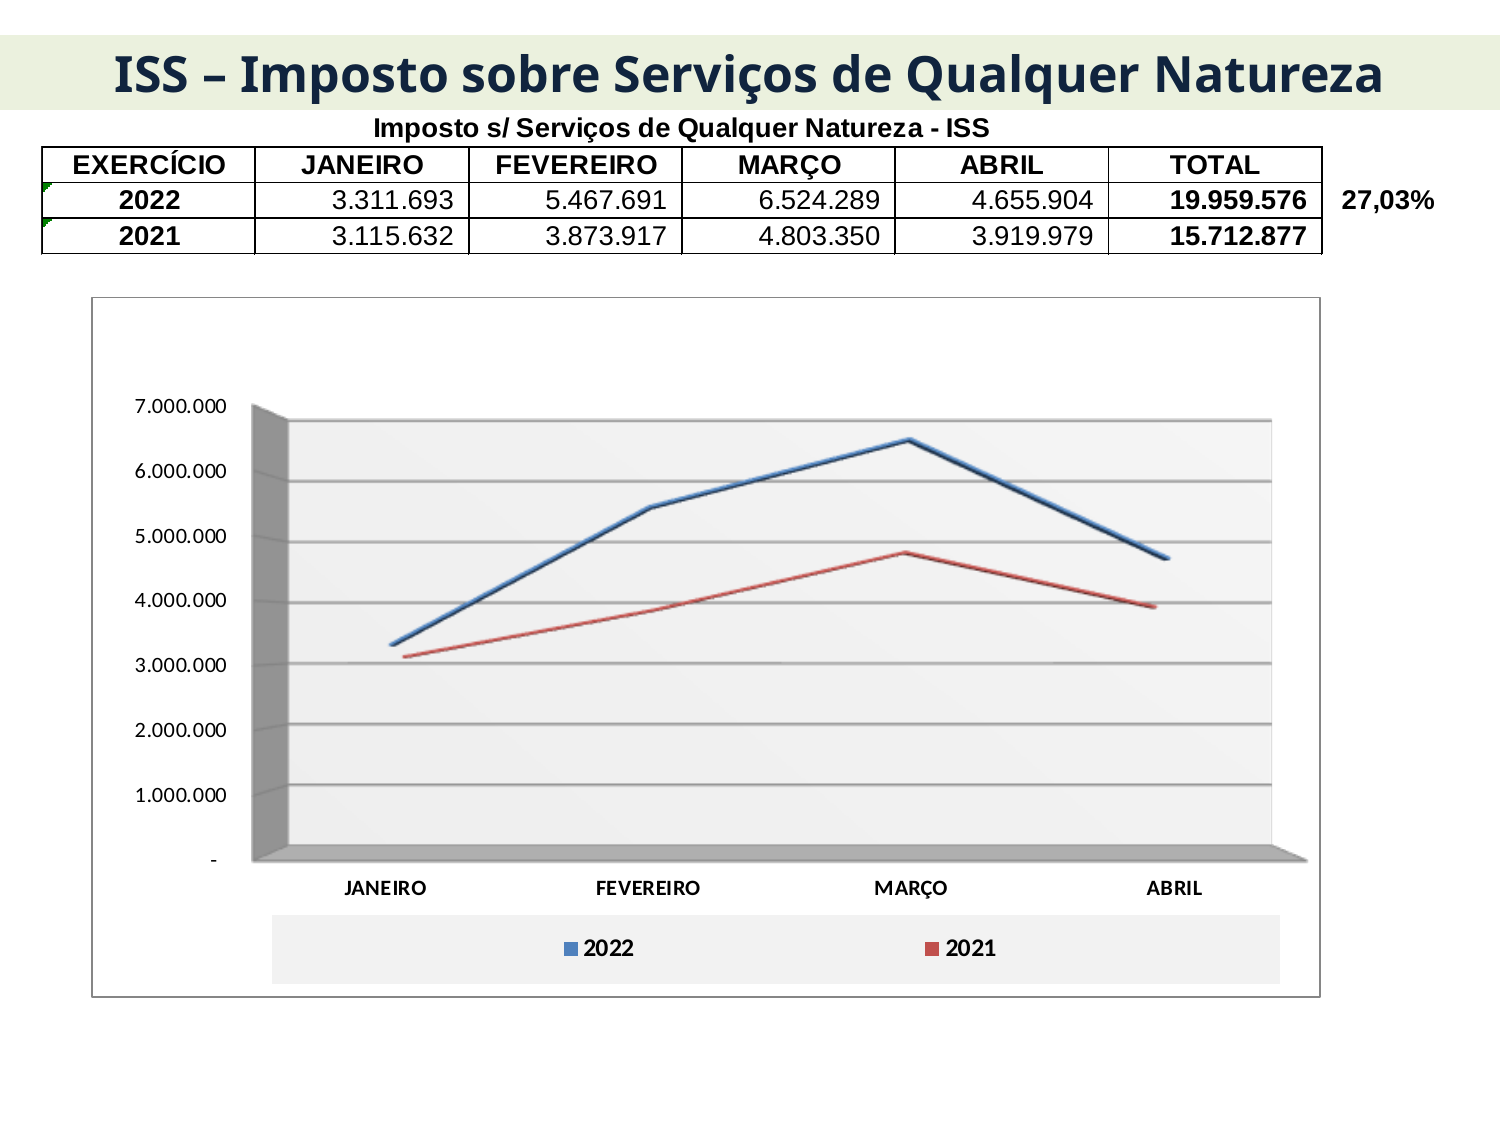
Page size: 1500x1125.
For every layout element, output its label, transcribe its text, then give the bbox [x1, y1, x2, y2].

text_box ISS – Imposto sobre Serviços de Qualquer Natureza [0, 35, 1500, 110]
picture [41, 110, 1459, 1036]
